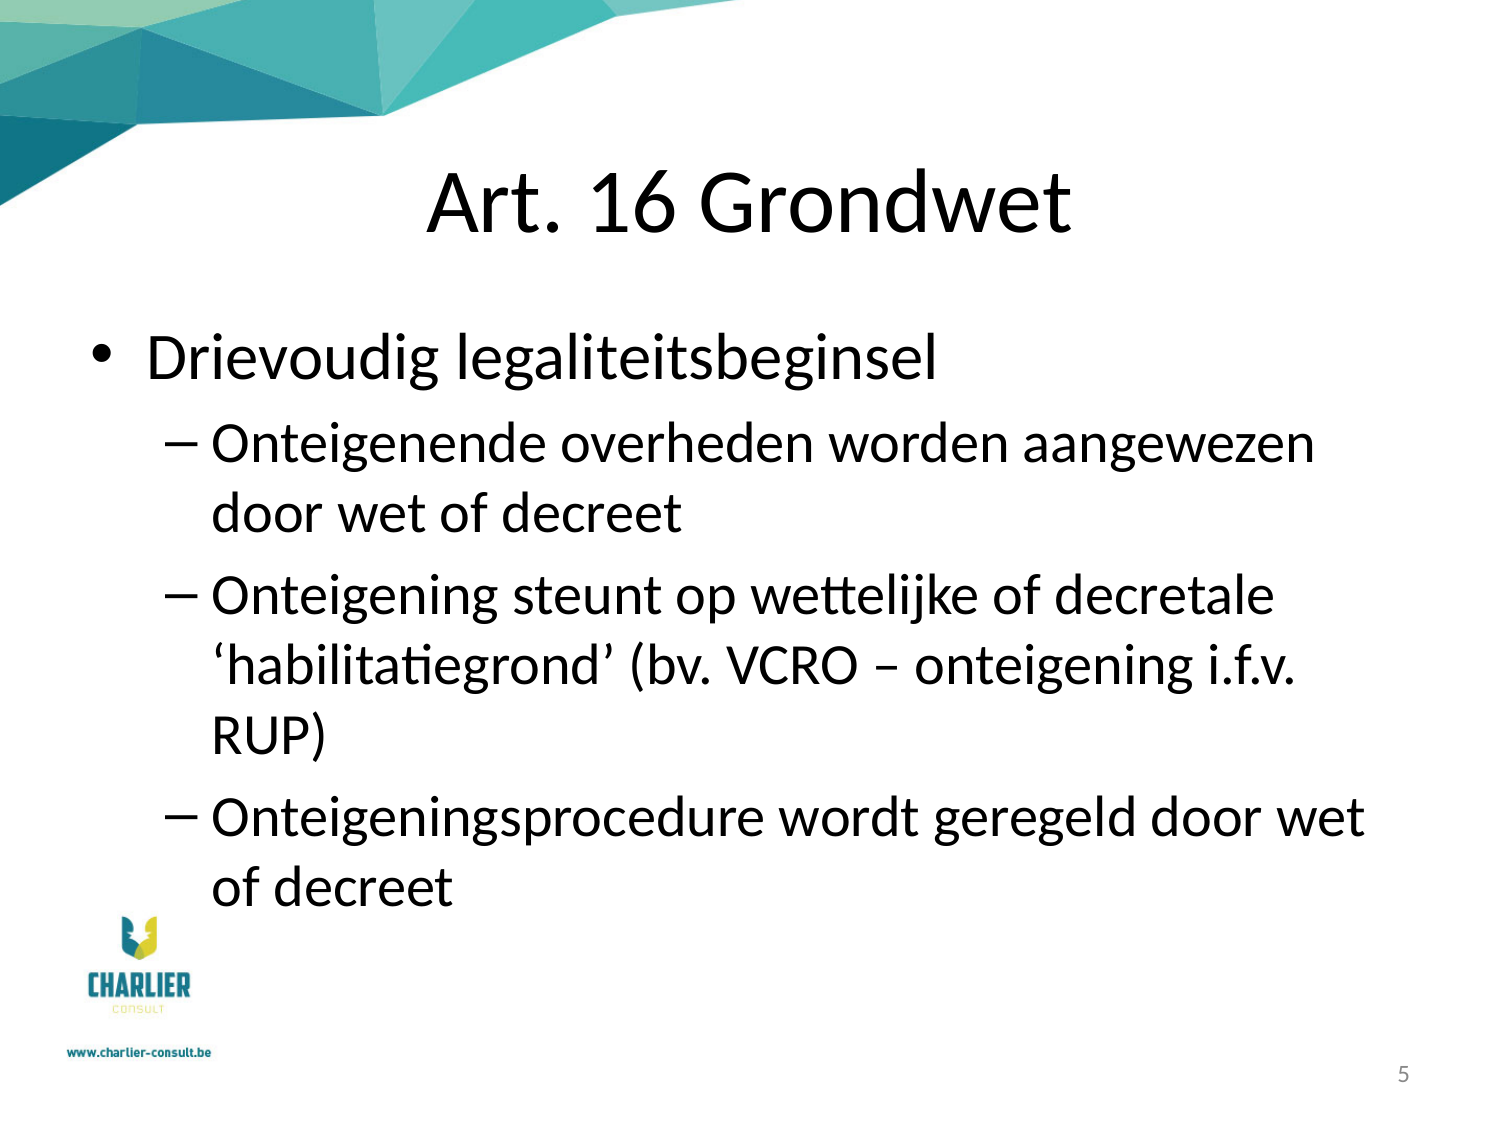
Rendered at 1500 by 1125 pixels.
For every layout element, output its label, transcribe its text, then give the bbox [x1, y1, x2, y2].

title Art. 16 Grondwet [75, 118, 1425, 274]
list Drievoudig legaliteitsbeginsel Onteigenende overheden worden aangewezen door wet of decreet Onteigening steunt op wettelijke of decretale ‘habilitatiegrond’ (bv. VCRO – onteigening i.f.v. RUP) Onteigeningsprocedure wordt geregeld door wet of decreet [75, 305, 1425, 919]
picture [0, 0, 763, 1125]
slide_number 5 [1074, 1042, 1425, 1103]
